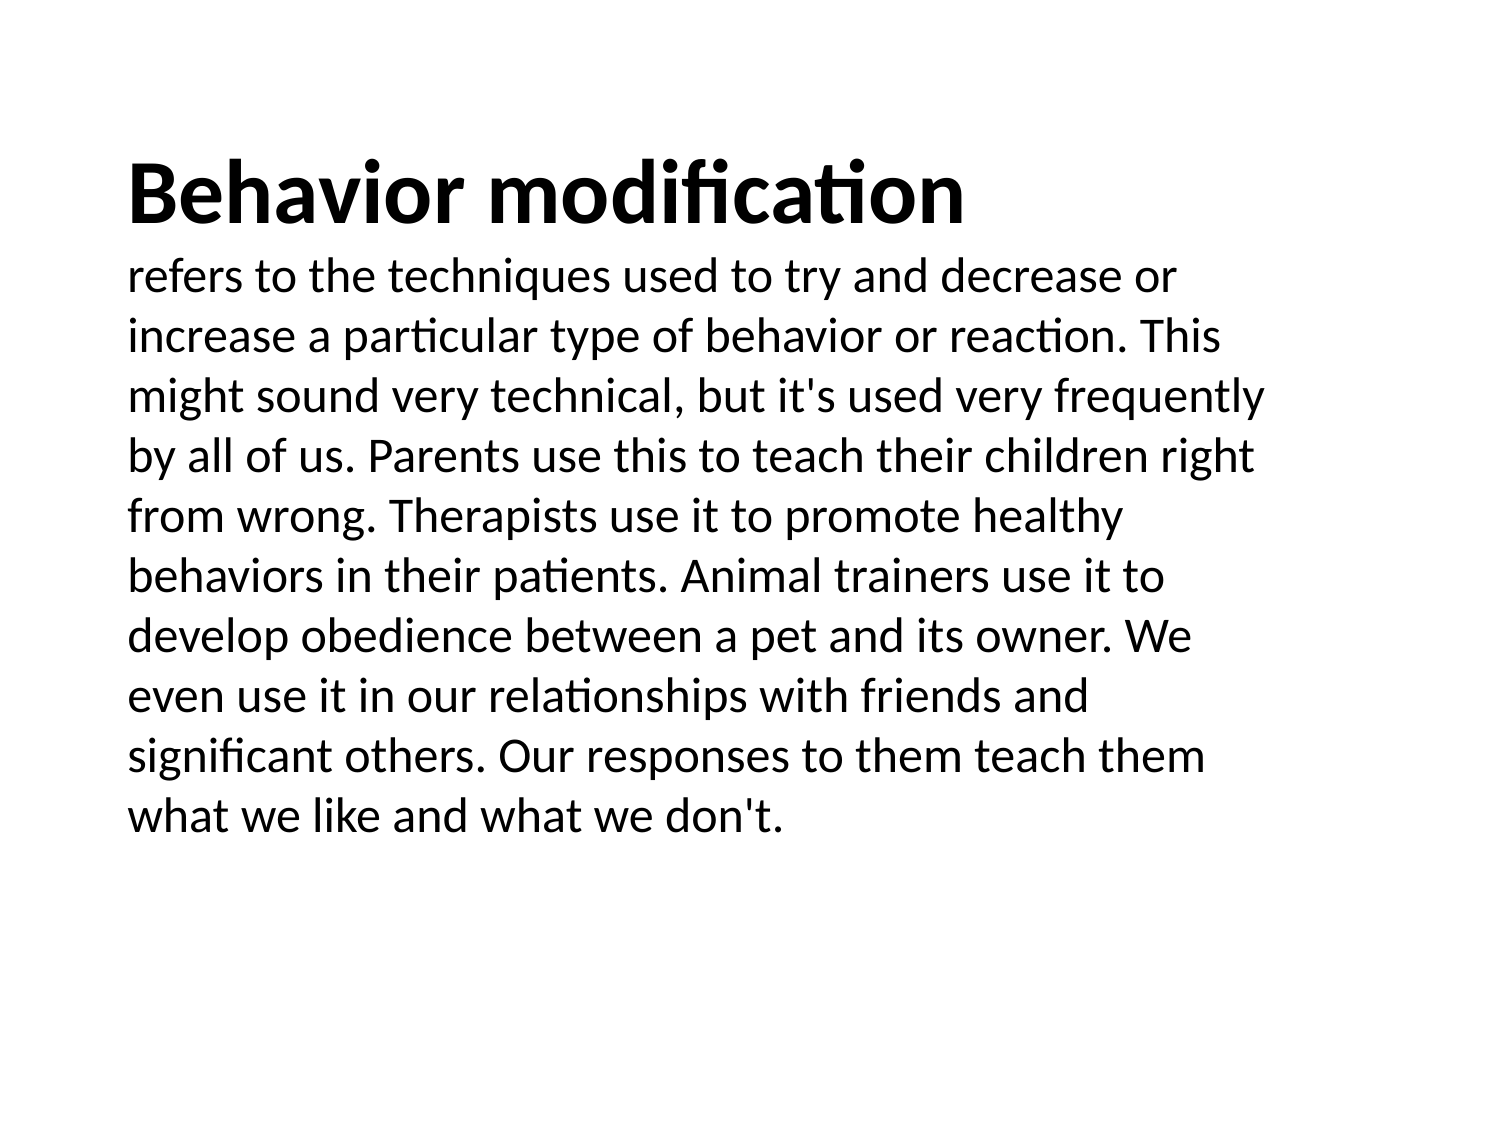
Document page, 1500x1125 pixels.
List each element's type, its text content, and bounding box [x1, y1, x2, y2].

text_box Behavior modification refers to the techniques used to try and decrease or increase a particular type of behavior or reaction. This might sound very technical, but it's used very frequently by all of us. Parents use this to teach their children right from wrong. Therapists use it to promote healthy behaviors in their patients. Animal trainers use it to develop obedience between a pet and its owner. We even use it in our relationships with friends and significant others. Our responses to them teach them what we like and what we don't. [112, 124, 1313, 850]
